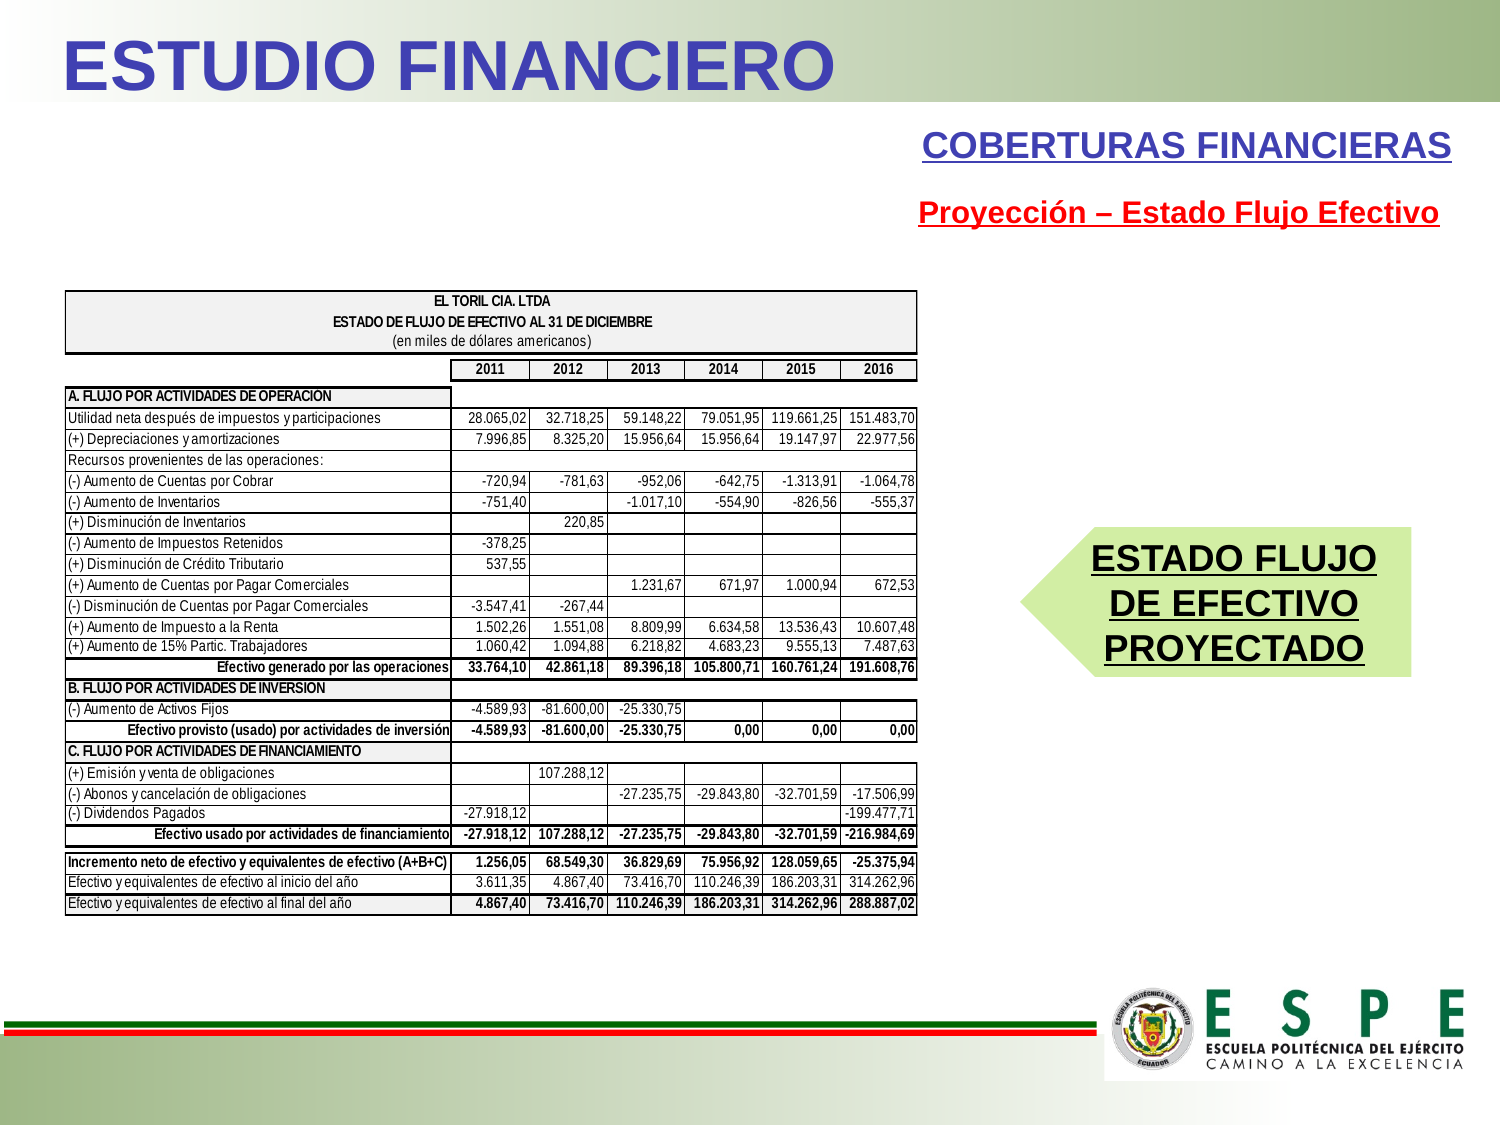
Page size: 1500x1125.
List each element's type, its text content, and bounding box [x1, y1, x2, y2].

text_box ESTADO FLUJO DE EFECTIVO PROYECTADO [1019, 527, 1412, 677]
text_box ESTUDIO FINANCIERO [47, 12, 853, 113]
text_box COBERTURAS FINANCIERAS [906, 113, 1468, 174]
picture [1104, 976, 1483, 1081]
text_box Proyección – Estado Flujo Efectivo [903, 184, 1495, 237]
picture [64, 290, 919, 918]
